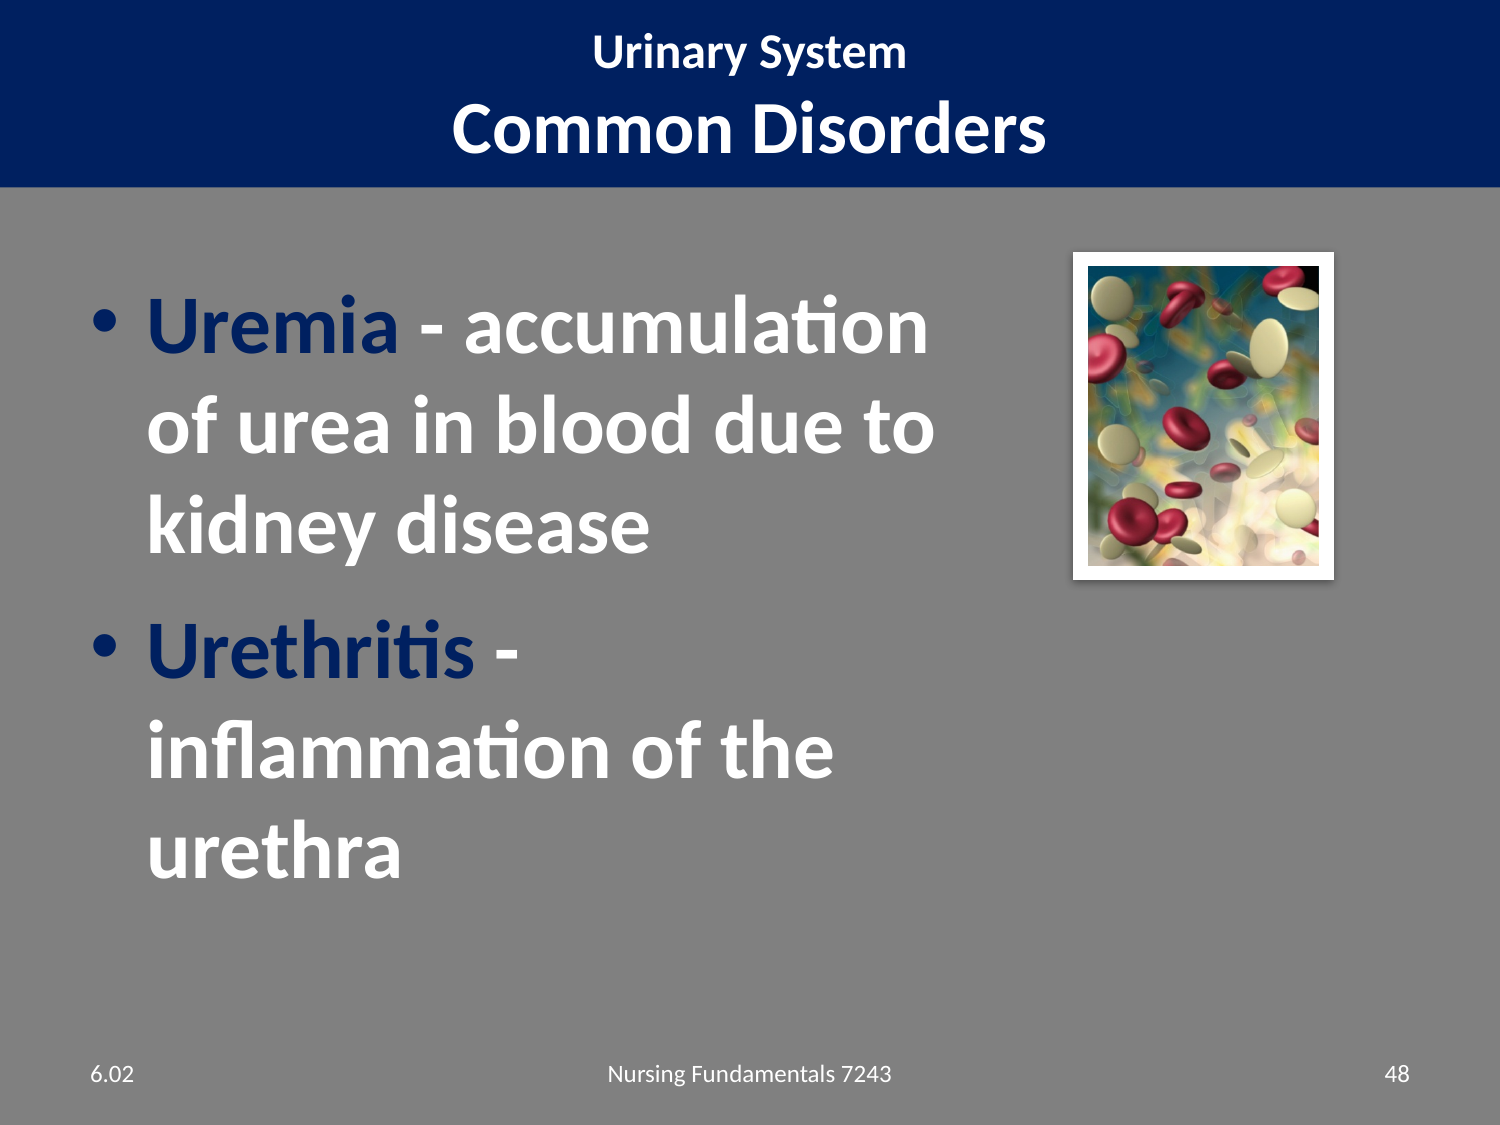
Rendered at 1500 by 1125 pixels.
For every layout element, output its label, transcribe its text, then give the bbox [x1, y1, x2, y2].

footer Nursing Fundamentals 7243 [512, 1042, 988, 1103]
list Uremia - accumulation of urea in blood due to kidney disease Urethritis - inflammation of the urethra [75, 262, 975, 1005]
picture [1087, 265, 1320, 566]
slide_number 6.02 [75, 1042, 425, 1103]
title Urinary System Common Disorders [0, 0, 1500, 188]
slide_number 48 [1074, 1042, 1425, 1103]
